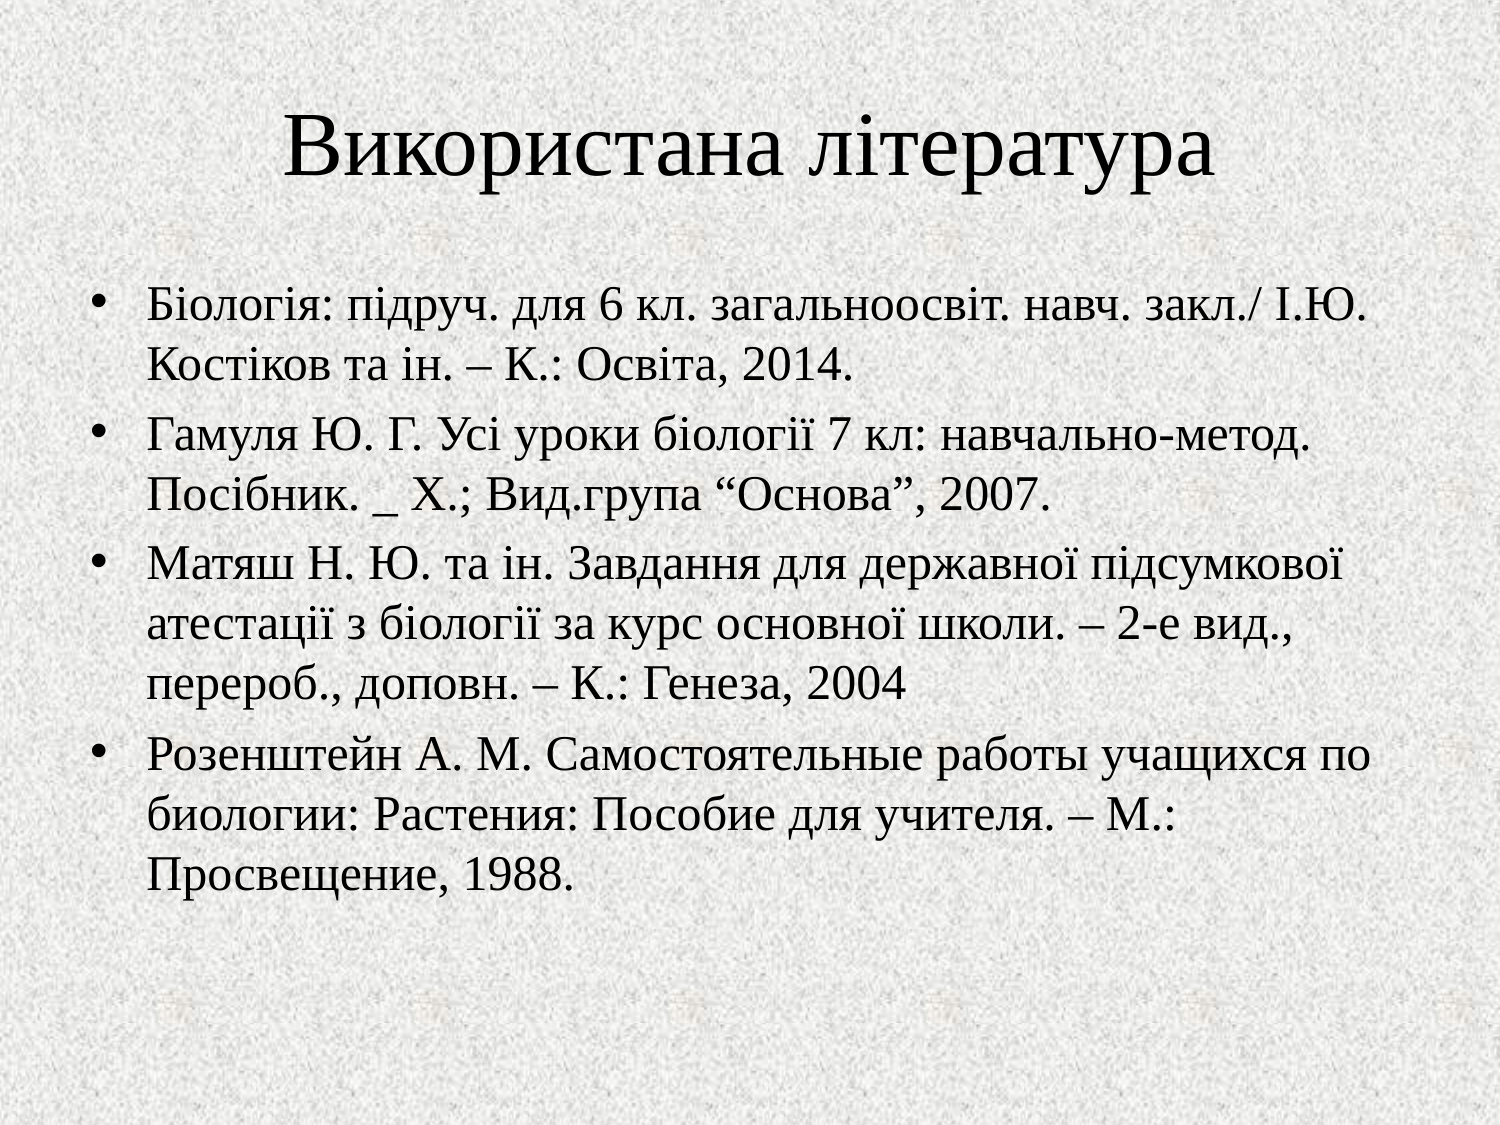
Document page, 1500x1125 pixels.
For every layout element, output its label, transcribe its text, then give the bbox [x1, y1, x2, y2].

list Біологія: підруч. для 6 кл. загальноосвіт. навч. закл./ І.Ю. Костіков та ін. – К.: Освіта, 2014. Гамуля Ю. Г. Усі уроки біології 7 кл: навчально-метод. Посібник. _ Х.; Вид.група “Основа”, 2007. Матяш Н. Ю. та ін. Завдання для державної підсумкової атестації з біології за курс основної школи. – 2-е вид., перероб., доповн. – К.: Генеза, 2004 Розенштейн А. М. Самостоятельные работы учащихся по биологии: Растения: Пособие для учителя. – М.: Просвещение, 1988. [75, 262, 1425, 1005]
title Використана література [75, 45, 1425, 233]
picture [0, 0, 1500, 1125]
